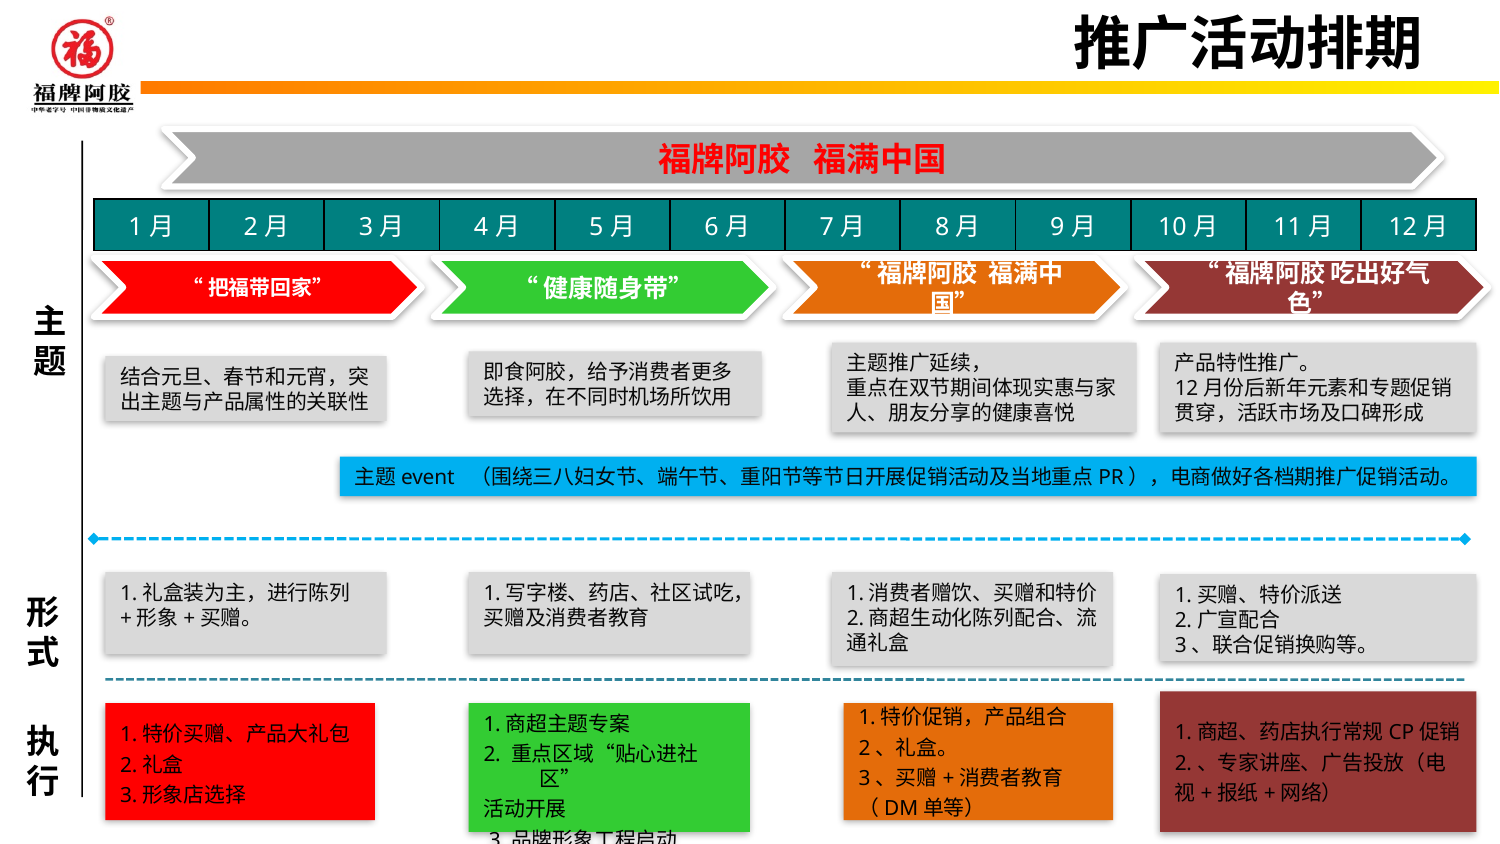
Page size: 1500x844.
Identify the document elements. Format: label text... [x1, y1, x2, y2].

text_box “把福带回家” [90, 254, 425, 320]
text_box “健康随身带” [430, 254, 777, 320]
title 推广活动排期 [937, 0, 1500, 94]
table_header 12月 [1362, 200, 1475, 250]
table_header 2月 [210, 200, 323, 250]
text_box 产品特性推广。 12月份后新年元素和专题促销贯穿，活跃市场及口碑形成 [1160, 342, 1477, 433]
text_box 结合元旦、春节和元宵，突出主题与产品属性的关联性 [105, 356, 387, 421]
table_header 4月 [440, 200, 554, 250]
text_box 执行 [11, 712, 71, 808]
text_box 1.商超主题专案 2. 重点区域“贴心进社区” 活动开展 3.品牌形象工程启动 [468, 703, 750, 832]
table_header 8月 [901, 200, 1015, 250]
picture [23, 11, 141, 118]
text_box 福牌阿胶 福满中国 [161, 125, 1445, 190]
text_box 形式 [11, 583, 71, 679]
table_header 3月 [325, 200, 439, 250]
table_header 10月 [1132, 200, 1245, 250]
table_header 5月 [556, 200, 669, 250]
text_box 1.特价促销，产品组合 2、礼盒。 3、买赠+消费者教育 （DM单等） [843, 703, 1114, 821]
text_box 主题推广延续， 重点在双节期间体现实惠与家人、朋友分享的健康喜悦 [832, 342, 1137, 433]
text_box “福牌阿胶 福满中国” [782, 254, 1129, 320]
text_box 1.商超、药店执行常规CP促销 2.、专家讲座、广告投放（电 视+报纸+网络） [1160, 691, 1477, 832]
text_box 1.买赠、特价派送 2.广宣配合 3、联合促销换购等。 [1160, 574, 1477, 662]
text_box “福牌阿胶 吃出好气色” [1133, 254, 1492, 320]
text_box 1.特价买赠、产品大礼包 2.礼盒 3.形象店选择 [105, 703, 375, 821]
text_box 即食阿胶，给予消费者更多选择，在不同时机场所饮用 [468, 351, 762, 417]
text_box 1.消费者赠饮、买赠和特价 2.商超生动化陈列配合、流通礼盒 [832, 572, 1114, 666]
text_box 主题event （围绕三八妇女节、端午节、重阳节等节日开展促销活动及当地重点PR），电商做好各档期推广促销活动。 [339, 456, 1477, 497]
table_header 6月 [671, 200, 784, 250]
text_box 1.写字楼、药店、社区试吃，买赠及消费者教育 [468, 572, 750, 655]
text_box 1.礼盒装为主，进行陈列+形象+买赠。 [105, 572, 387, 655]
table_header 7月 [786, 200, 899, 250]
text_box 主题 [18, 292, 71, 388]
table_header 1月 [95, 200, 208, 250]
table_header 11月 [1247, 200, 1360, 250]
table_header 9月 [1016, 200, 1130, 250]
